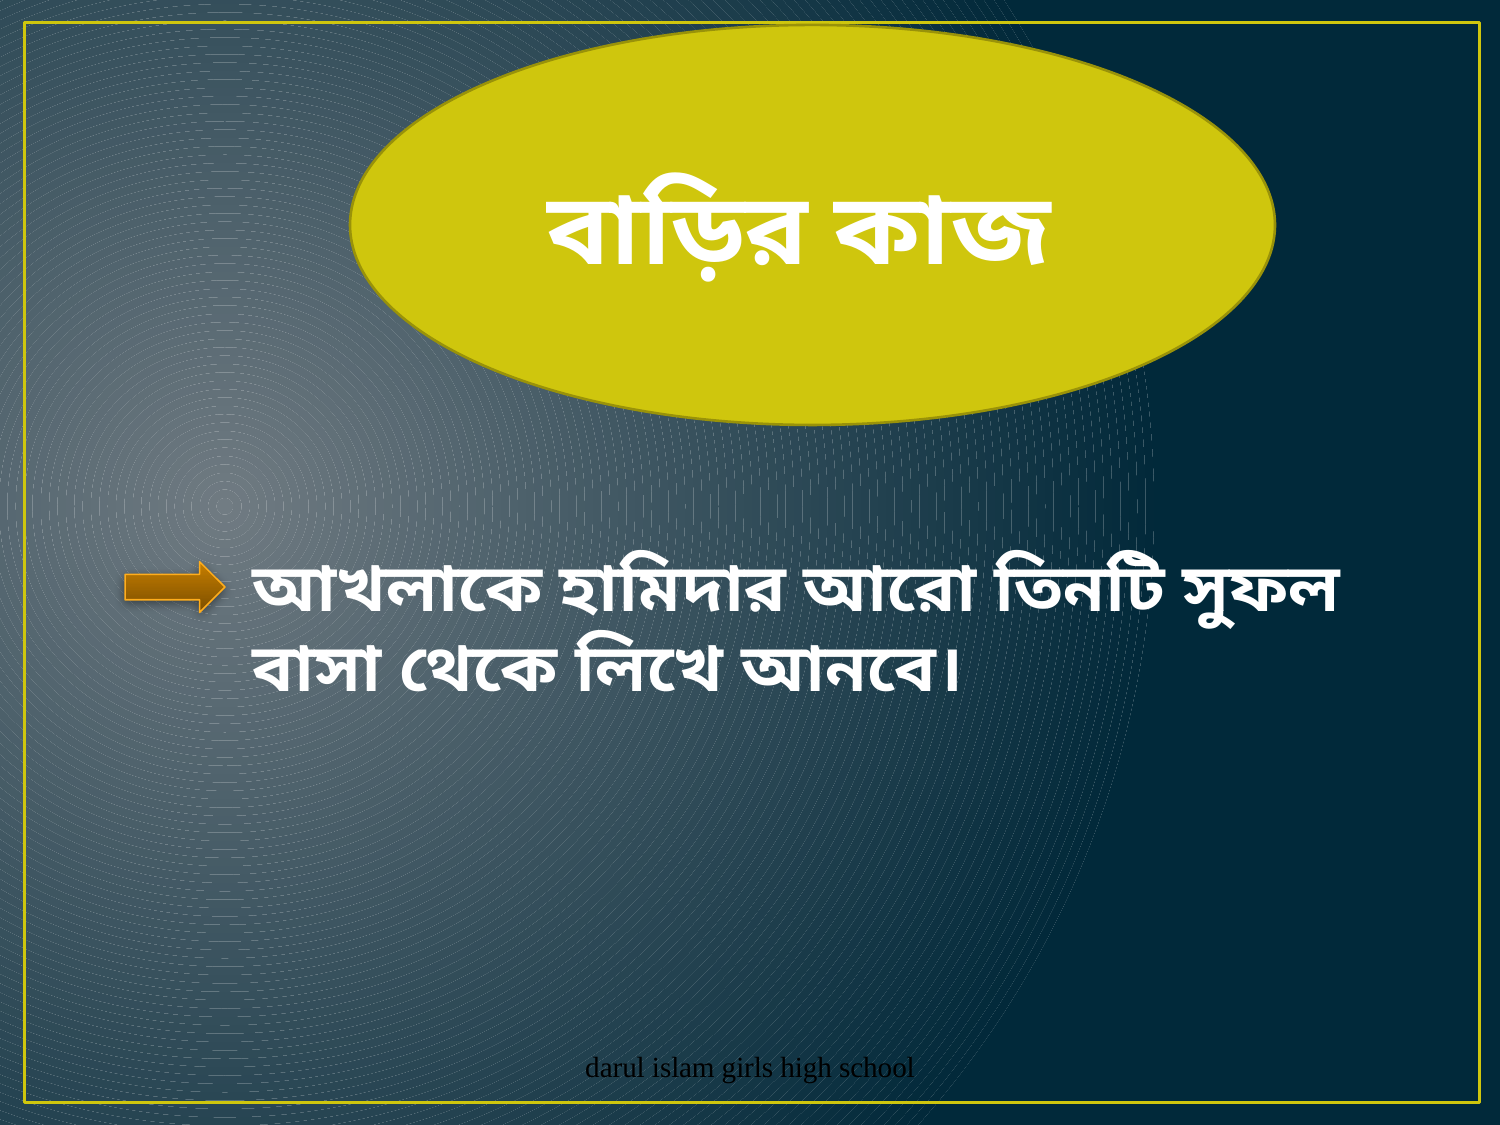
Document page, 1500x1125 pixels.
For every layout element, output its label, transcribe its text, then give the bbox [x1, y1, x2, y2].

text_box বাড়ির কাজ [348, 23, 1277, 427]
footer darul islam girls high school [464, 1035, 1036, 1096]
text_box আখলাকে হামিদার আরো তিনটি সুফল বাসা থেকে লিখে আনবে। [237, 537, 1363, 713]
text_box [124, 560, 226, 614]
